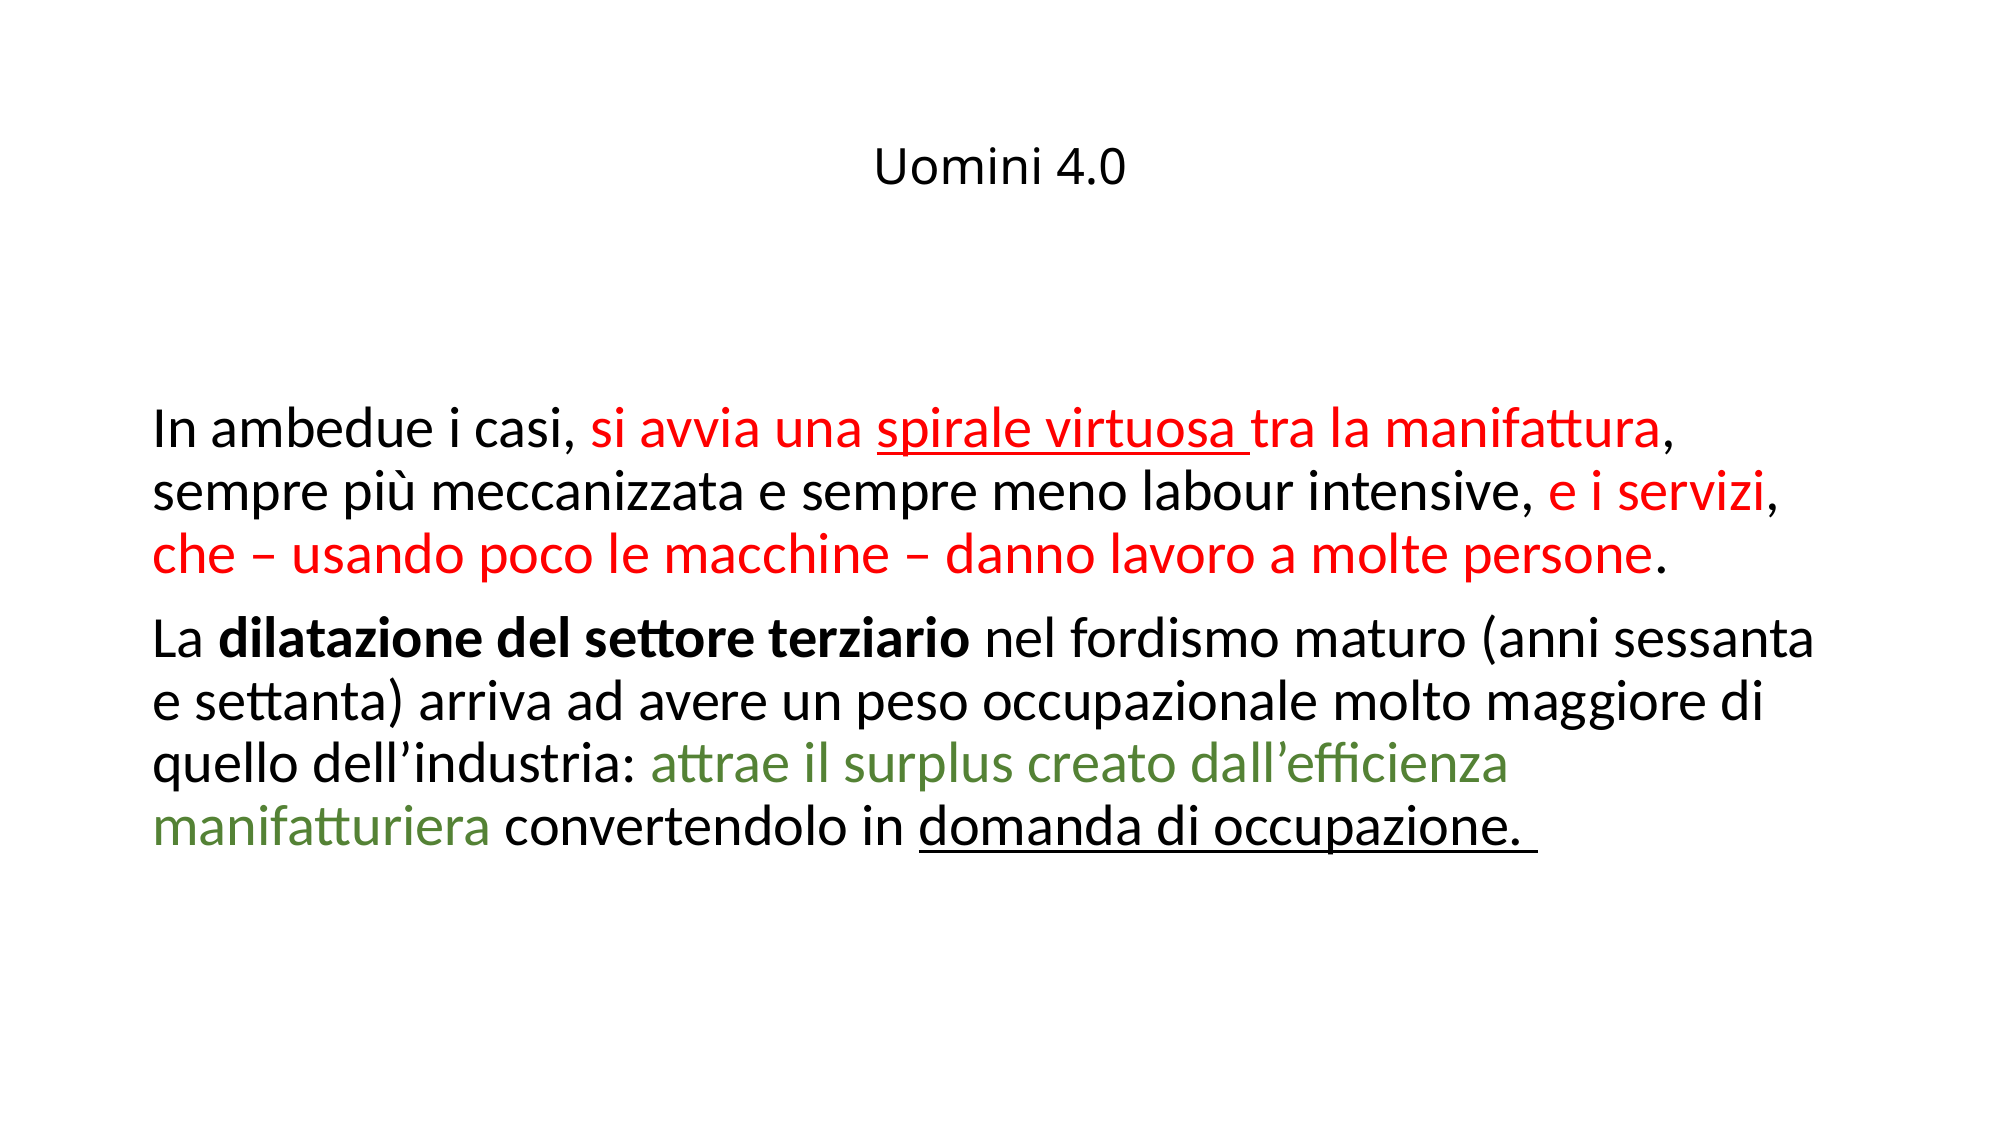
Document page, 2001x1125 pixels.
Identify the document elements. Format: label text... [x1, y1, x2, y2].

list In ambedue i casi, si avvia una spirale virtuosa tra la manifattura, sempre più meccanizzata e sempre meno labour intensive, e i servizi, che – usando poco le macchine – danno lavoro a molte persone. La dilatazione del settore terziario nel fordismo maturo (anni sessanta e settanta) arriva ad avere un peso occupazionale molto maggiore di quello dell’industria: attrae il surplus creato dall’efficienza manifatturiera convertendolo in domanda di occupazione. [137, 299, 1863, 1014]
title Uomini 4.0 [137, 59, 1863, 278]
